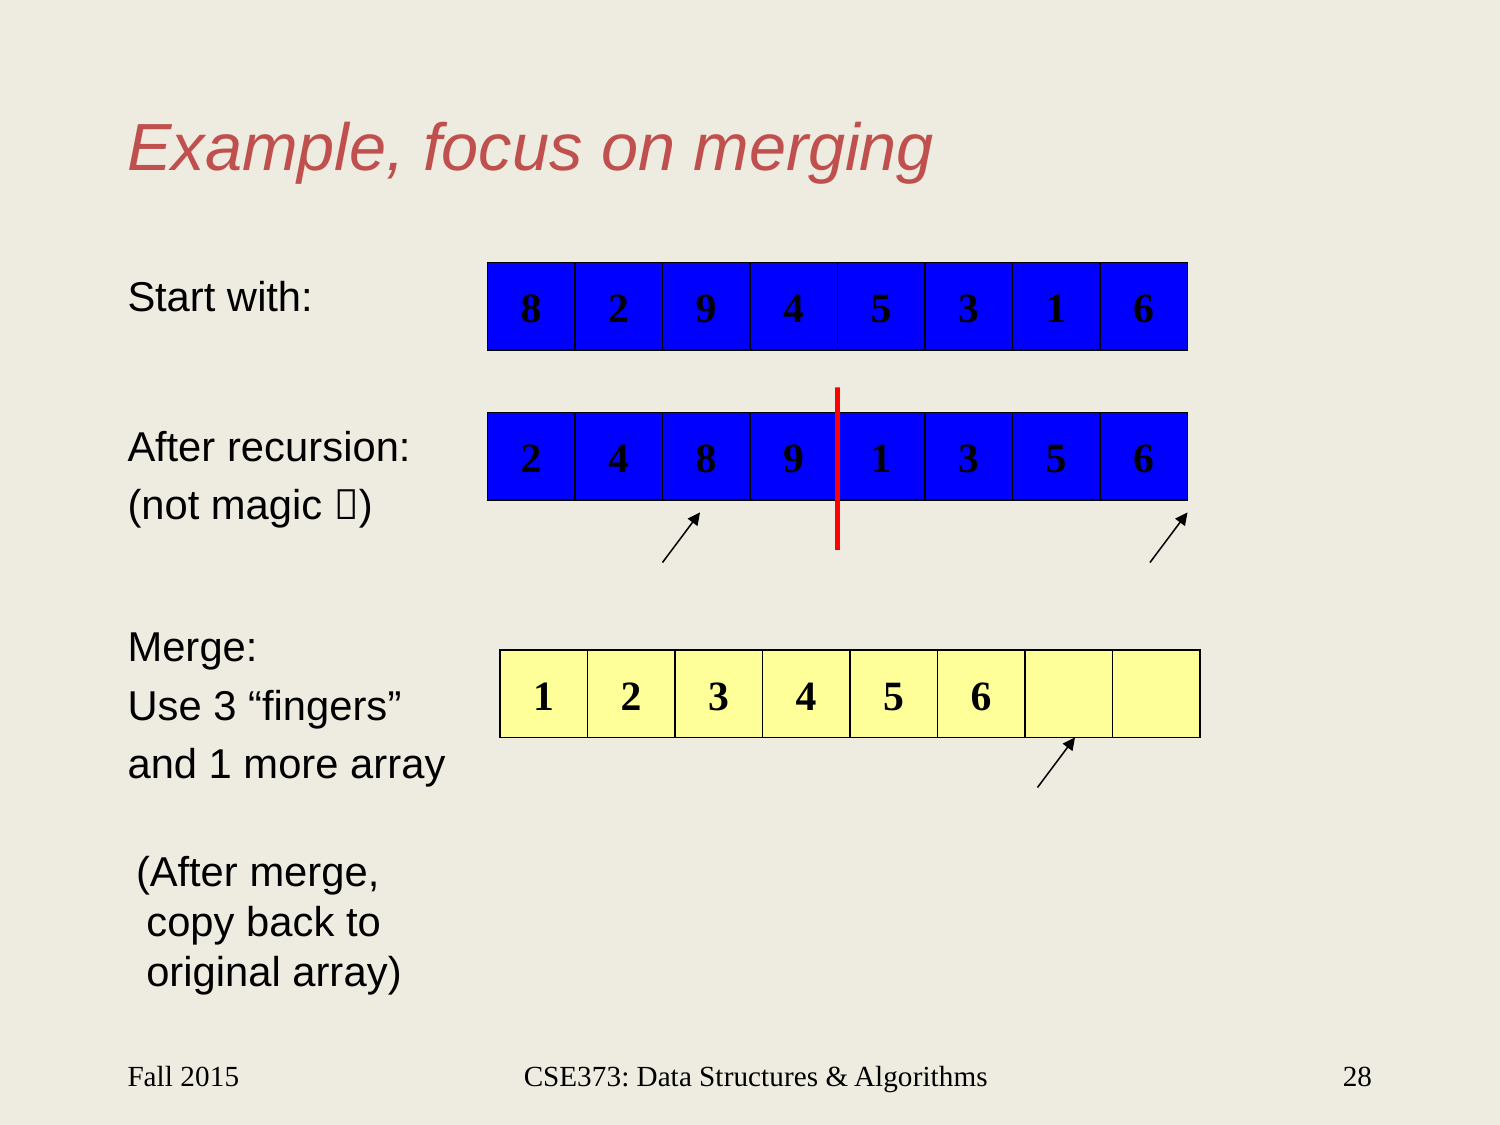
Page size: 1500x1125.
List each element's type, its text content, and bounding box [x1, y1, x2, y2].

list Start with: [112, 262, 351, 412]
text_box [662, 512, 700, 563]
text_box 6 [937, 649, 1024, 738]
slide_number Fall 2015 [112, 1049, 426, 1125]
text_box 9 [662, 262, 749, 350]
text_box 1 [499, 649, 587, 738]
text_box 3 [924, 262, 1012, 350]
text_box 5 [849, 649, 937, 738]
text_box [1024, 649, 1112, 738]
text_box 1 [838, 412, 924, 500]
text_box 8 [487, 262, 574, 350]
text_box 8 [662, 412, 749, 500]
text_box 6 [1099, 412, 1188, 500]
slide_number 28 [1074, 1049, 1388, 1125]
text_box 5 [837, 262, 924, 350]
text_box 4 [762, 649, 849, 738]
text_box 3 [674, 649, 762, 738]
text_box 2 [587, 649, 674, 738]
text_box 2 [574, 262, 662, 350]
text_box [1037, 737, 1075, 788]
text_box 1 [1012, 262, 1099, 350]
text_box 4 [749, 262, 837, 350]
text_box [1149, 512, 1188, 563]
text_box 2 [487, 412, 574, 500]
text_box 4 [574, 412, 662, 500]
text_box [1112, 649, 1200, 738]
title Example, focus on merging [112, 49, 1388, 238]
text_box (After merge, copy back to original array) [74, 837, 438, 1038]
text_box 6 [1099, 262, 1188, 350]
text_box 5 [1012, 412, 1099, 500]
footer CSE373: Data Structures & Algorithms [474, 1049, 1038, 1125]
text_box Merge: Use 3 “fingers” and 1 more array [112, 612, 475, 813]
text_box 9 [749, 412, 837, 500]
text_box 3 [924, 412, 1012, 500]
text_box After recursion: (not magic ) [112, 412, 475, 575]
